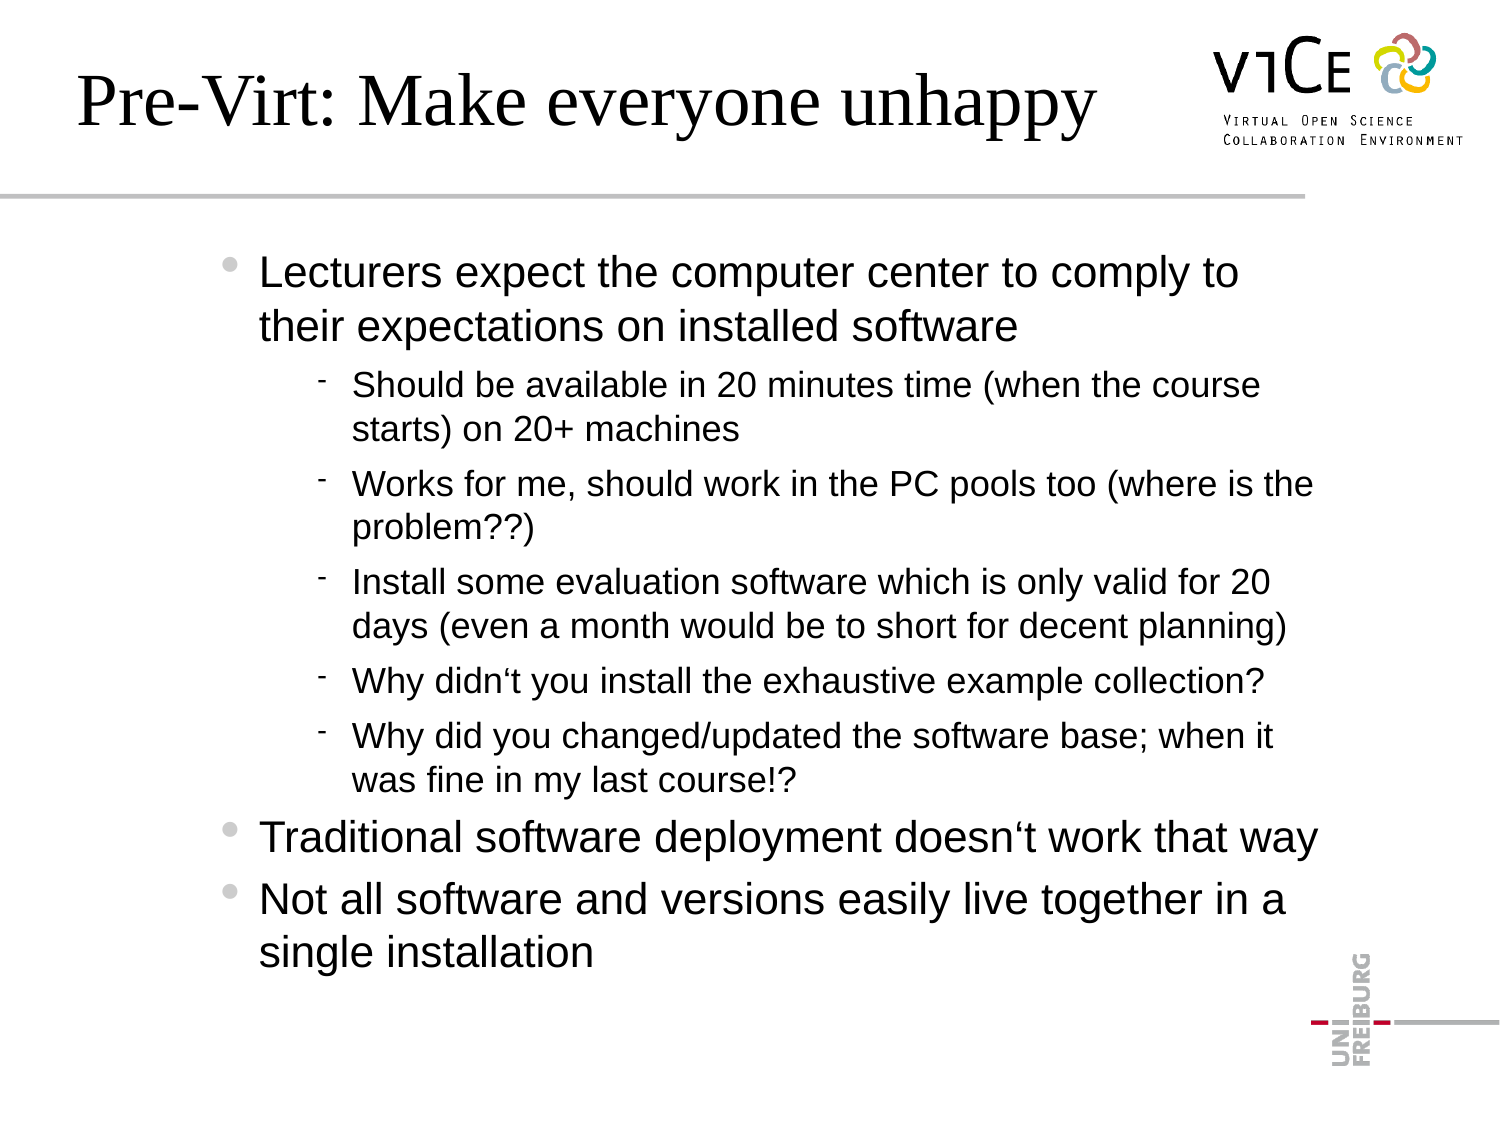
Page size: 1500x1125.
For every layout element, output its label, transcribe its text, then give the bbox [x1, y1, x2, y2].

picture [1311, 954, 1500, 1066]
picture [1196, 29, 1470, 159]
text_box Lecturers expect the computer center to comply to their expectations on installed software Should be available in 20 minutes time (when the course starts) on 20+ machines Works for me, should work in the PC pools too (where is the problem??) Install some evaluation software which is only valid for 20 days (even a month would be to short for decent planning) Why didn‘t you install the exhaustive example collection? Why did you changed/updated the software base; when it was fine in my last course!? Traditional software deployment doesn‘t work that way Not all software and versions easily live together in a single installation [76, 243, 1323, 1023]
text_box Pre-Virt: Make everyone unhappy [76, 49, 1245, 168]
